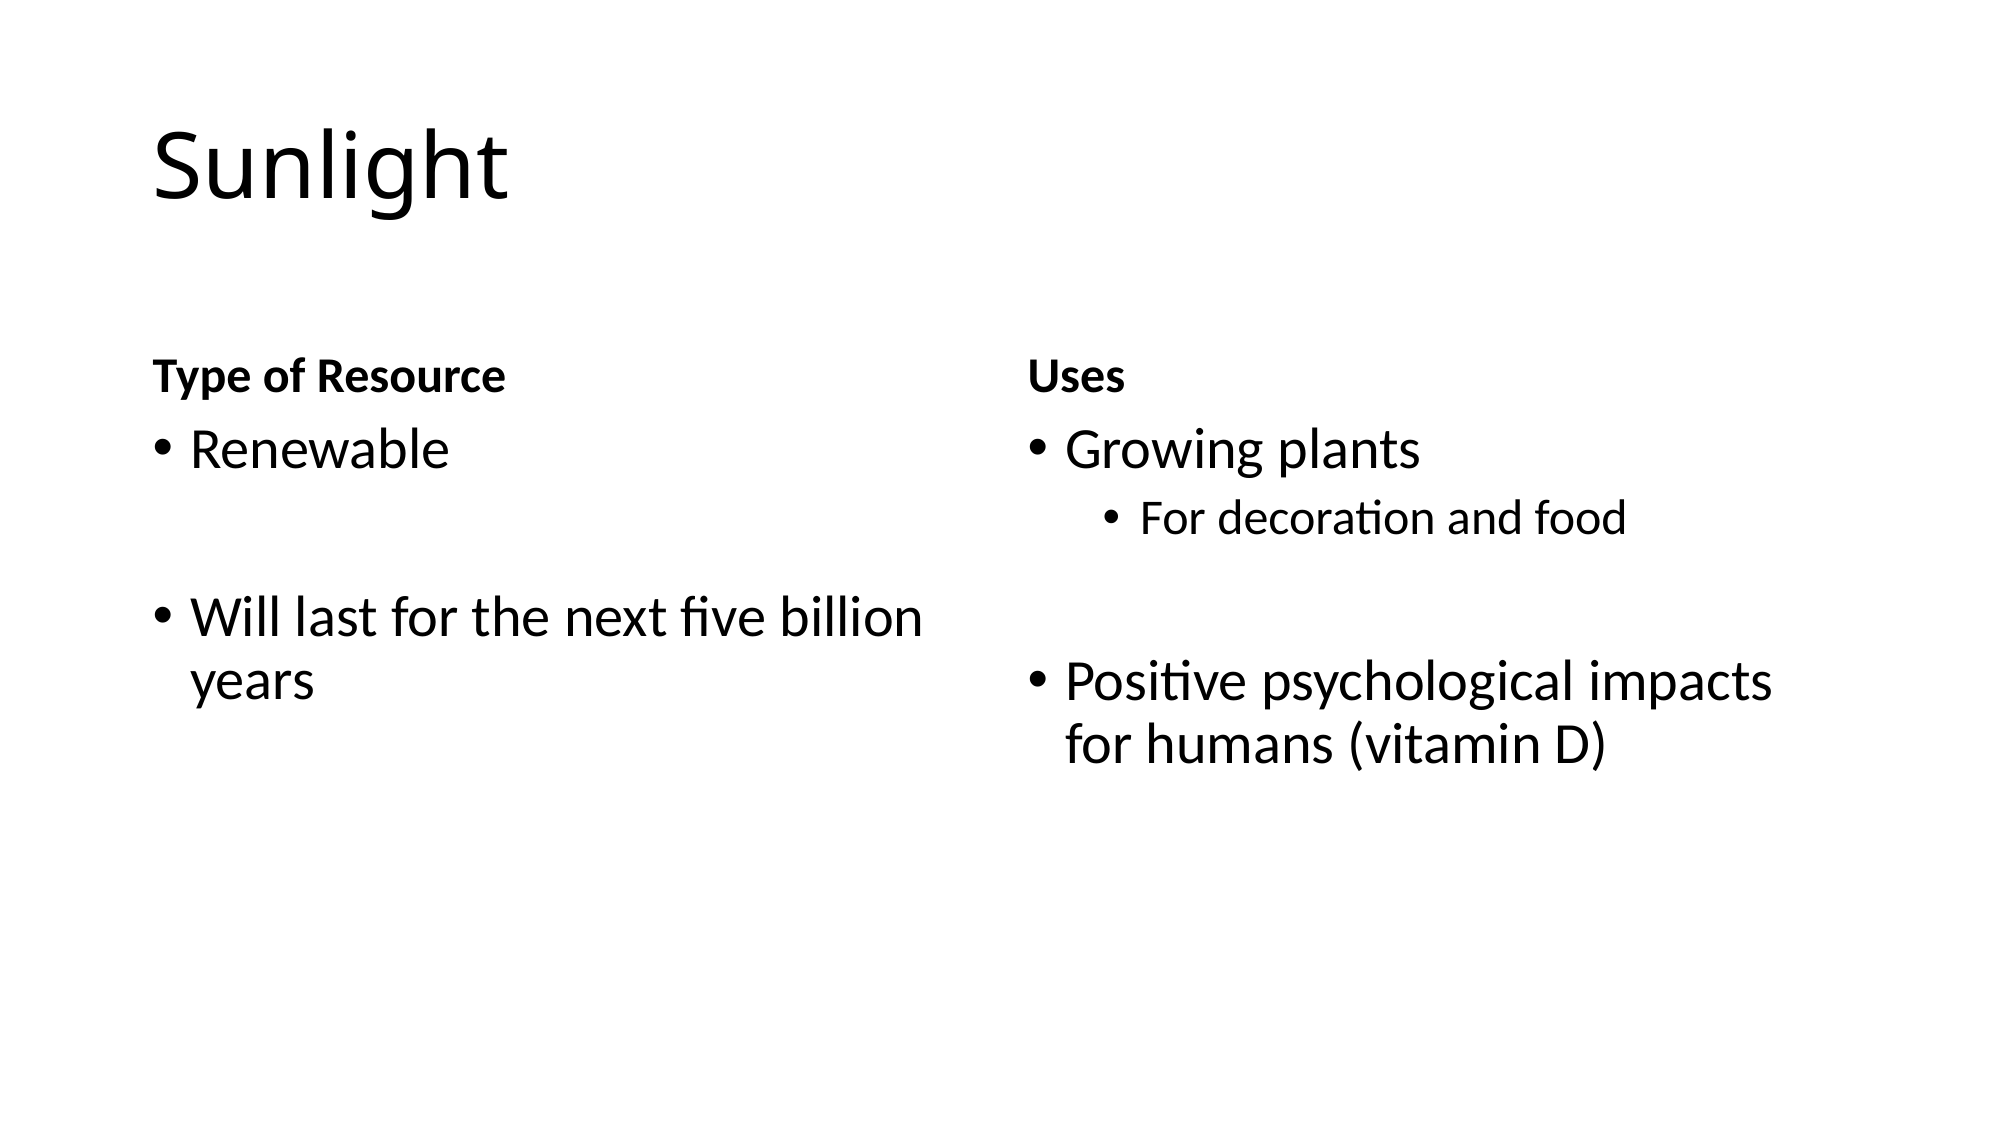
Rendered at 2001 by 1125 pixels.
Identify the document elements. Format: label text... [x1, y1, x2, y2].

list Growing plants For decoration and food Positive psychological impacts for humans (vitamin D) [1012, 410, 1863, 1016]
list Renewable Will last for the next five billion years [137, 410, 984, 1016]
list Type of Resource [137, 275, 984, 410]
list Uses [1012, 275, 1863, 410]
title Sunlight [137, 59, 1863, 278]
